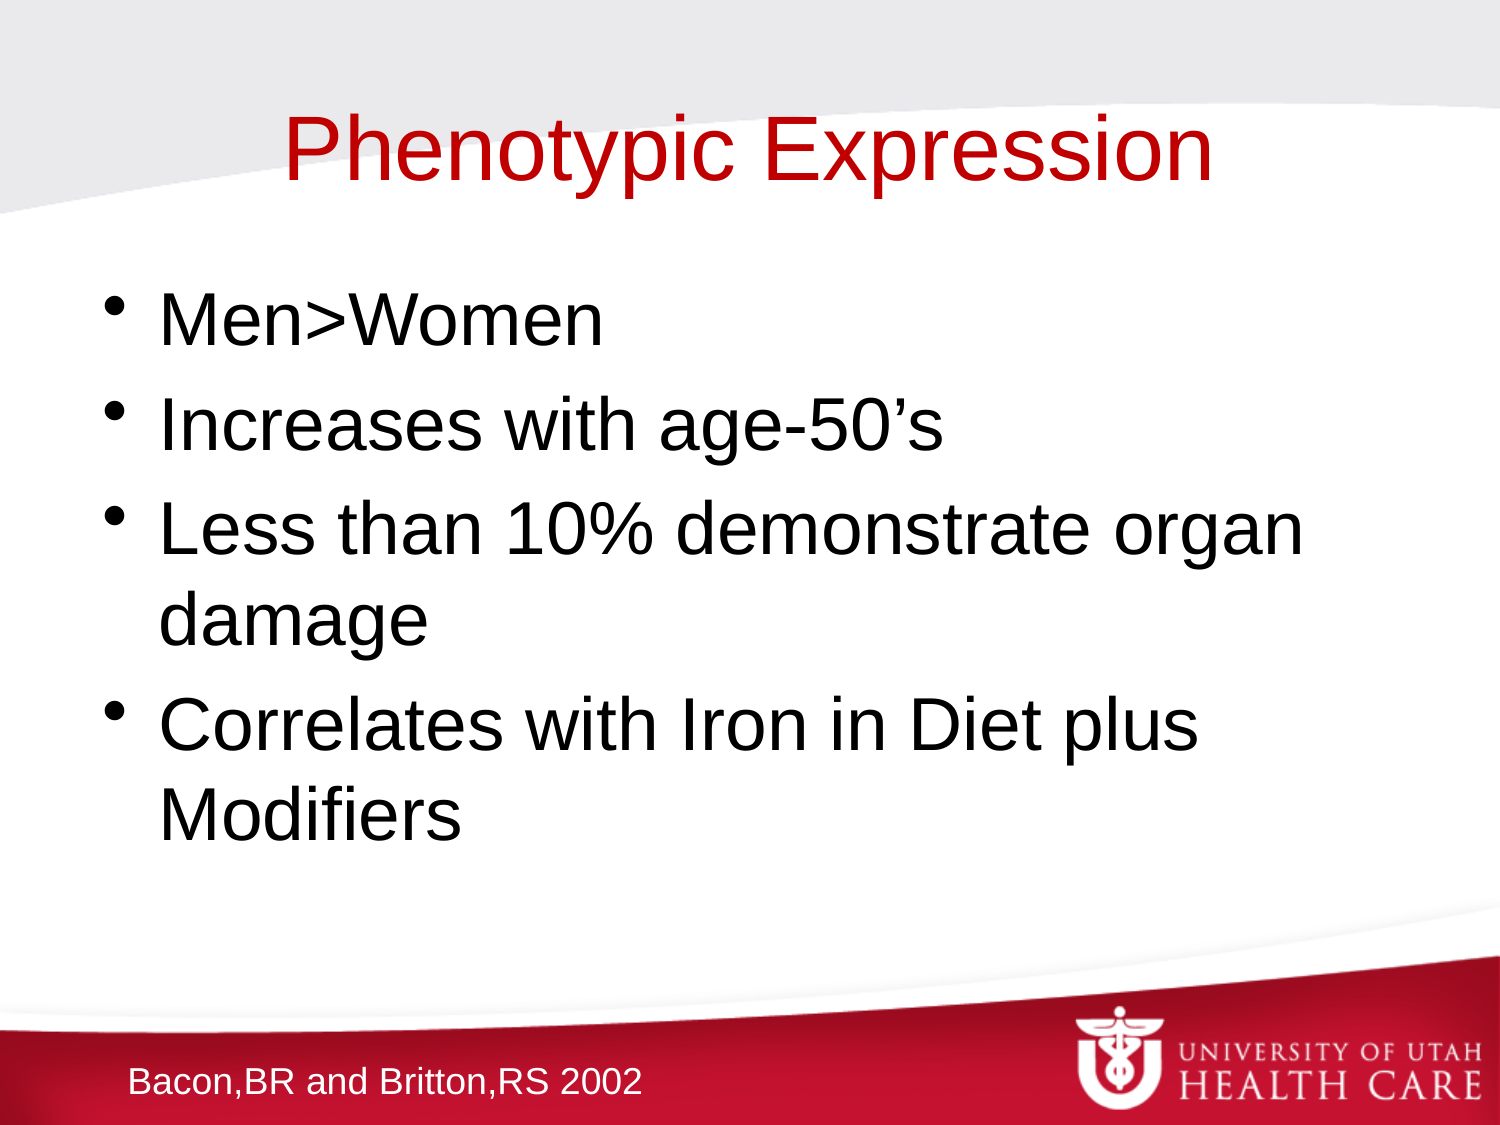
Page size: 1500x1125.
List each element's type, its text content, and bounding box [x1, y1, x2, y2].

list Men>Women Increases with age-50’s Less than 10% demonstrate organ damage Correlates with Iron in Diet plus Modifiers [87, 262, 1413, 938]
title Phenotypic Expression [75, 50, 1425, 238]
picture [0, 0, 1500, 1125]
text_box Bacon,BR and Britton,RS 2002 [112, 1049, 919, 1110]
